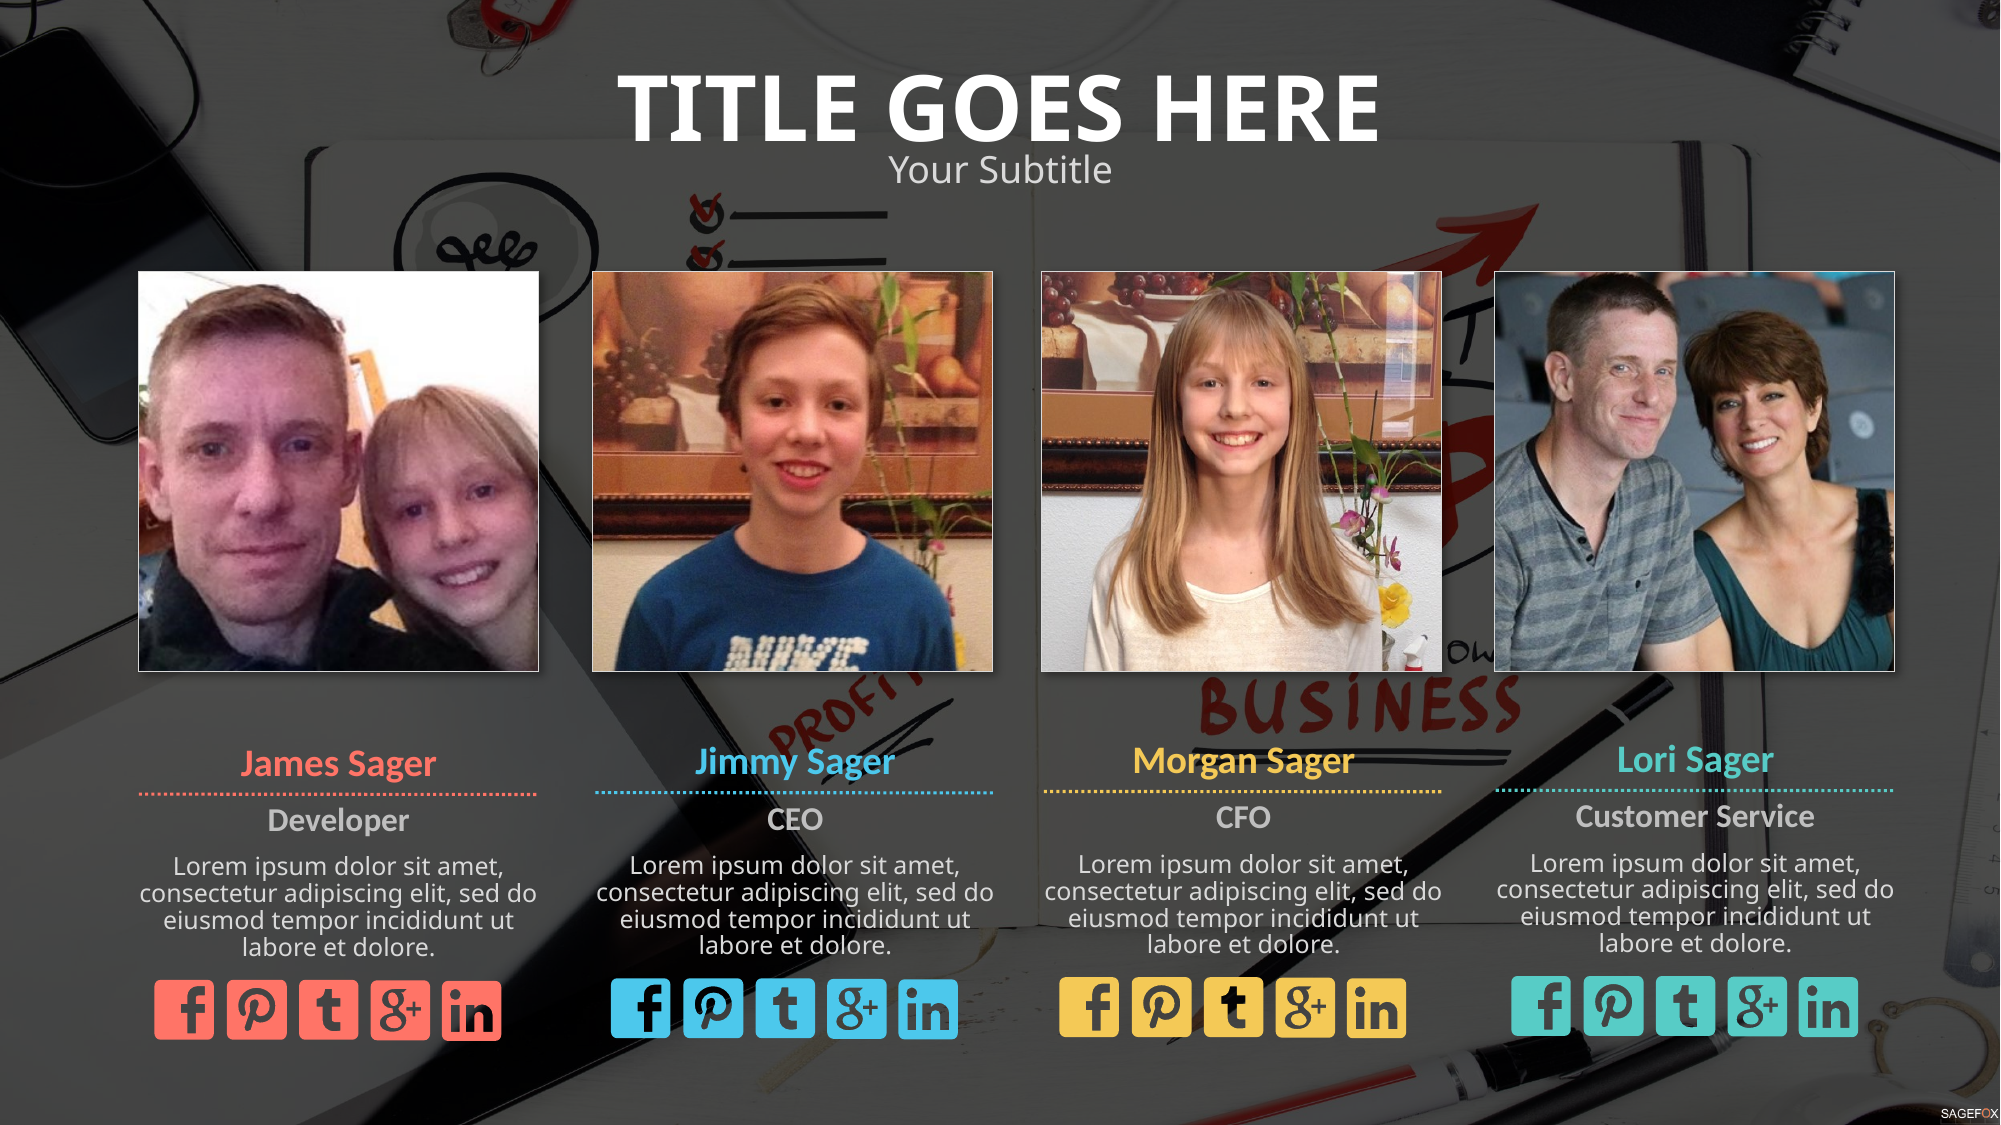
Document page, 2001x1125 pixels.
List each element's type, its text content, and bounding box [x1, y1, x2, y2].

text_box Lorem ipsum dolor sit amet, consectetur adipiscing elit, sed do eiusmod tempor incididunt ut labore et dolore. [1495, 850, 1896, 964]
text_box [154, 979, 502, 1041]
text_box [548, 42, 1452, 199]
text_box James Sager [163, 742, 514, 785]
picture [0, 0, 2001, 1125]
text_box Developer [163, 799, 514, 842]
text_box Morgan Sager [1068, 739, 1419, 782]
text_box [591, 270, 993, 672]
text_box CFO [1068, 797, 1419, 840]
text_box Lorem ipsum dolor sit amet, consectetur adipiscing elit, sed do eiusmod tempor incididunt ut labore et dolore. [595, 852, 996, 966]
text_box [1059, 977, 1407, 1039]
text_box [1494, 271, 1896, 673]
text_box Jimmy Sager [620, 740, 971, 784]
text_box [138, 270, 540, 672]
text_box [1511, 976, 1859, 1038]
text_box Lori Sager [1520, 738, 1871, 781]
text_box Lorem ipsum dolor sit amet, consectetur adipiscing elit, sed do eiusmod tempor incididunt ut labore et dolore. [138, 854, 539, 968]
text_box [1040, 270, 1442, 672]
text_box Lorem ipsum dolor sit amet, consectetur adipiscing elit, sed do eiusmod tempor incididunt ut labore et dolore. [1043, 851, 1444, 965]
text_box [610, 978, 958, 1040]
text_box CEO [620, 798, 971, 841]
text_box Customer Service [1520, 796, 1871, 839]
